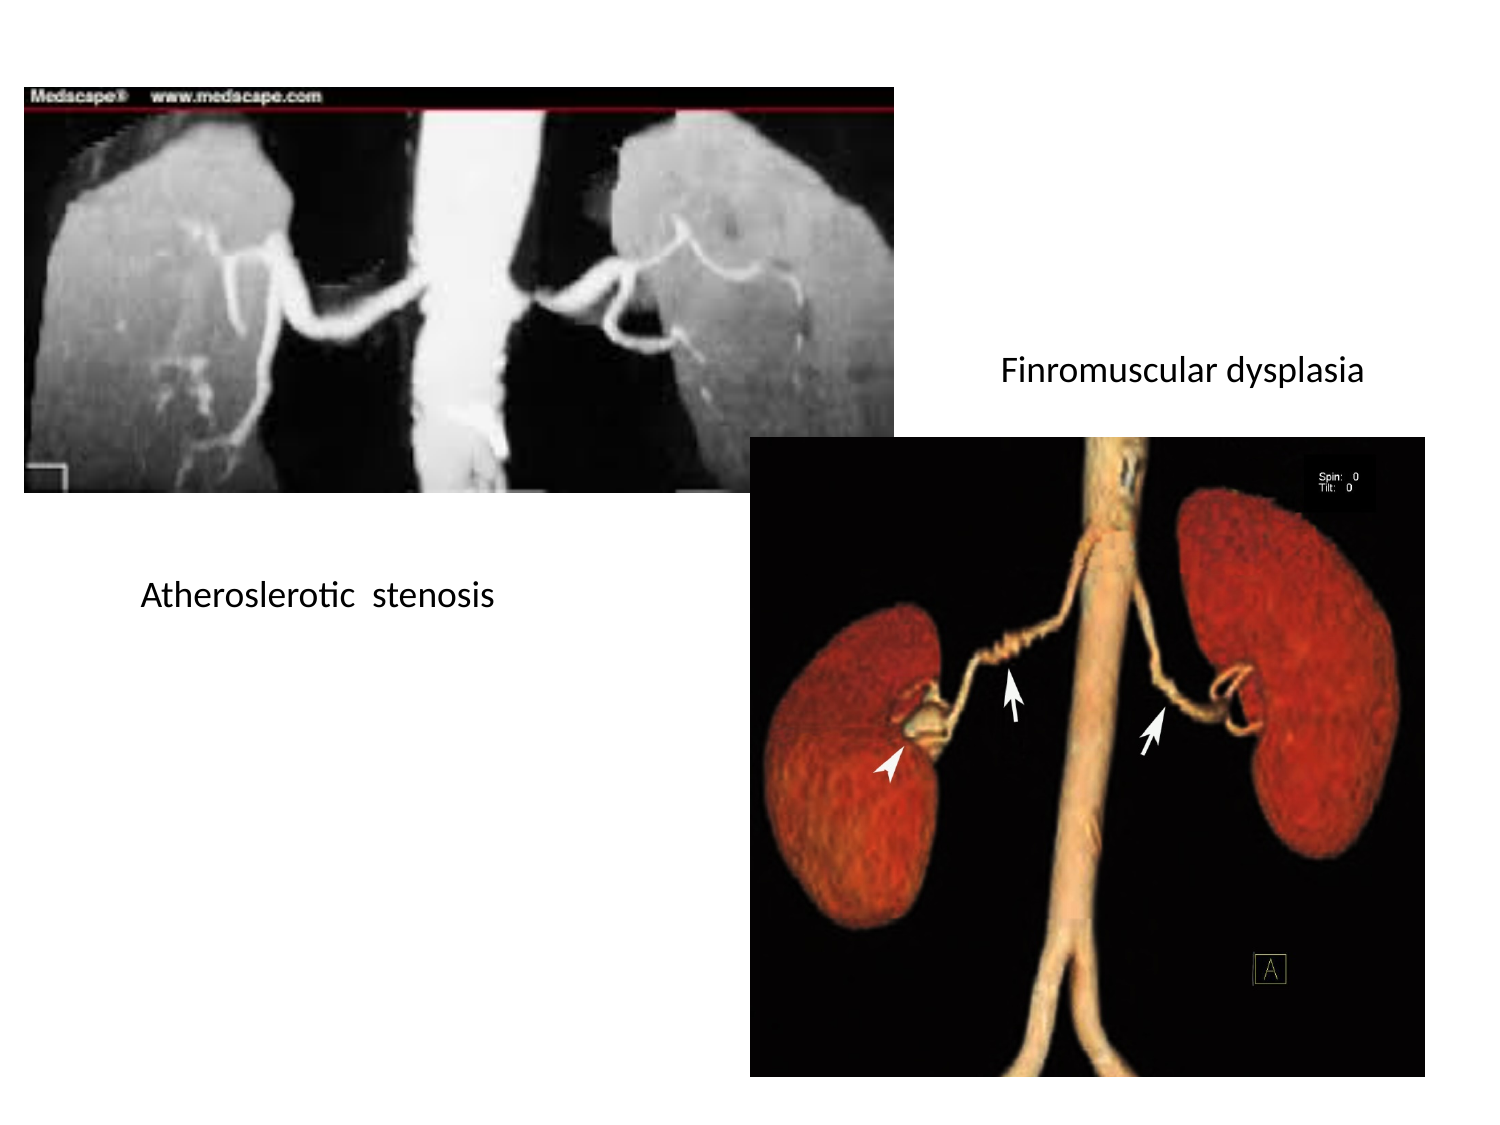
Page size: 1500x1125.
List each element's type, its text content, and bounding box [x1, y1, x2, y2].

text_box Atheroslerotic stenosis [125, 562, 511, 623]
picture [24, 87, 1426, 1077]
text_box Finromuscular dysplasia [986, 338, 1468, 398]
